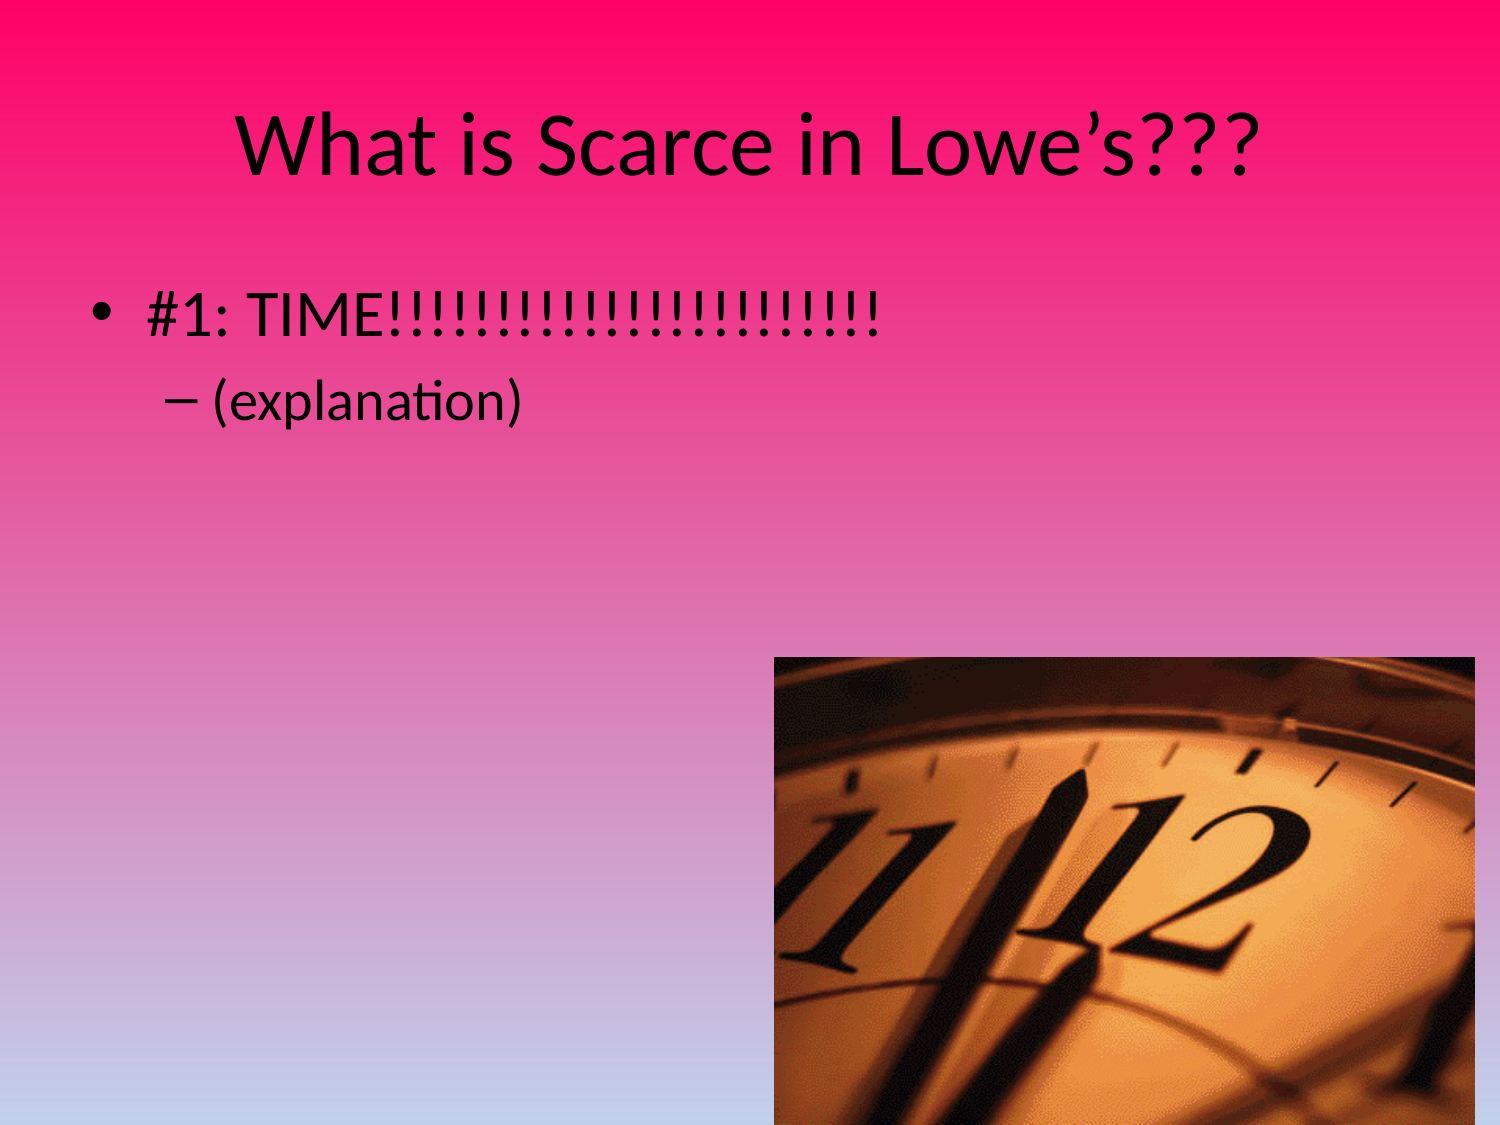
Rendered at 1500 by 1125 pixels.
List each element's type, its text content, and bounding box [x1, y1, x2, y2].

picture [774, 657, 1476, 1125]
title What is Scarce in Lowe’s??? [74, 44, 1426, 233]
list #1: TIME!!!!!!!!!!!!!!!!!!!!!!! (explanation) [74, 262, 1426, 1006]
